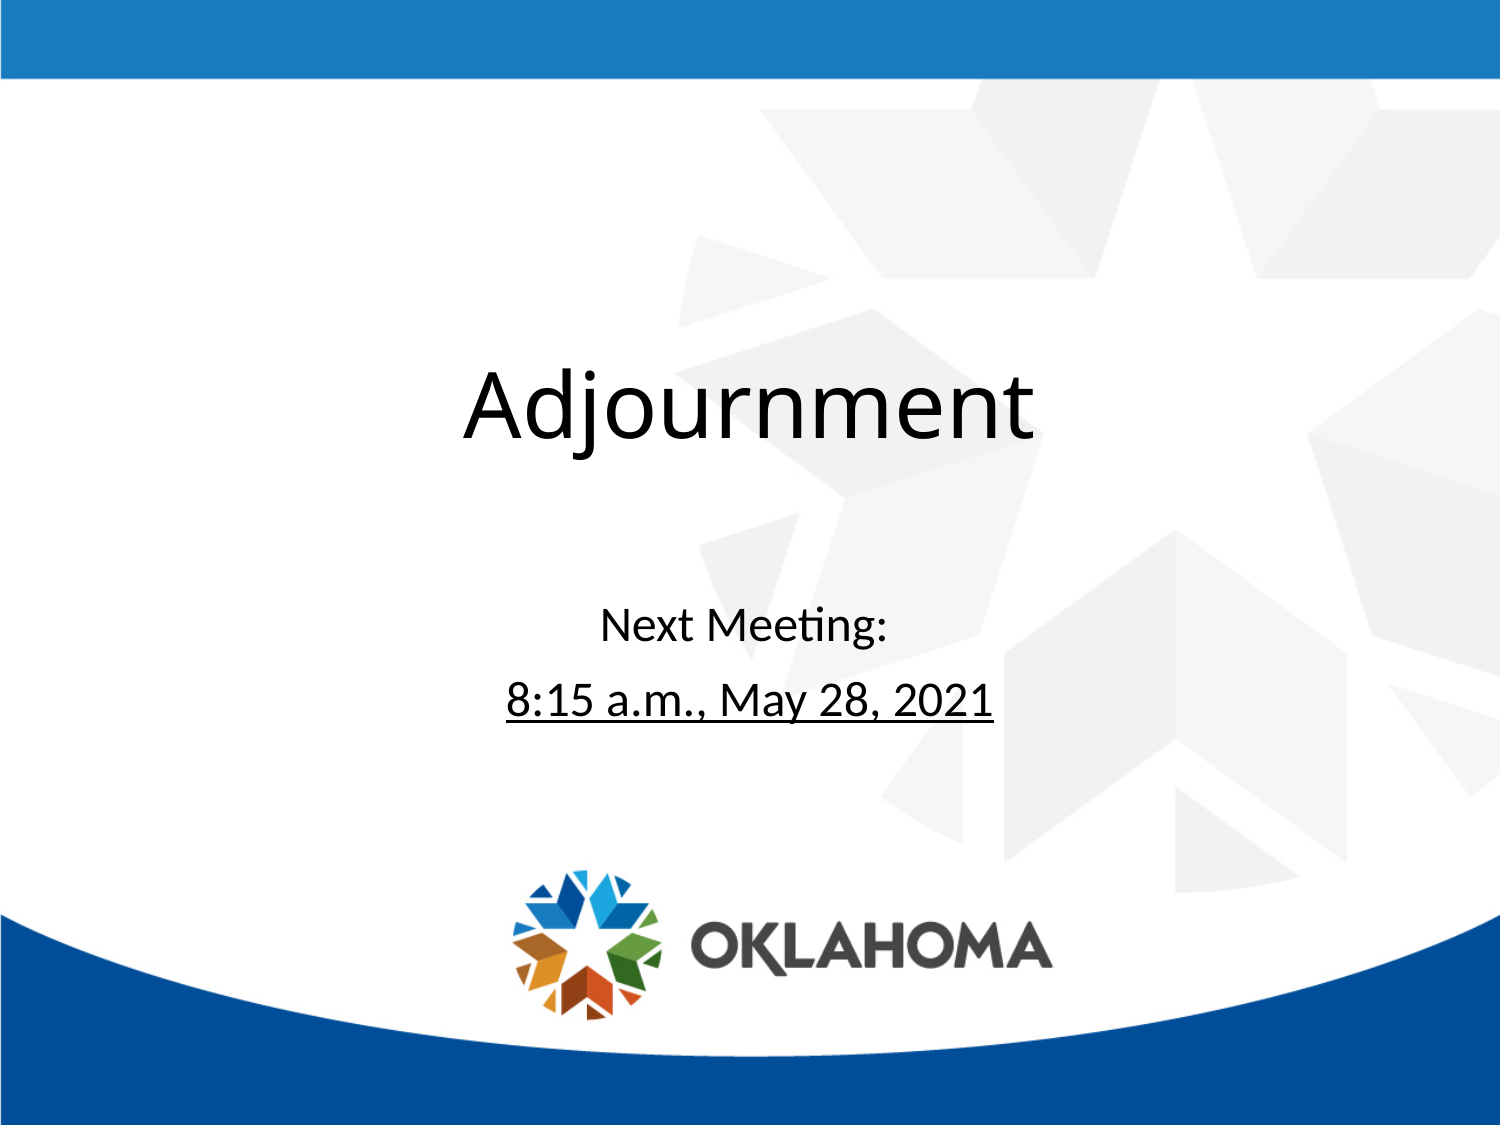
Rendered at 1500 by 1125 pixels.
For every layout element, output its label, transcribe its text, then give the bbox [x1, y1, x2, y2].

picture [0, 0, 1500, 1125]
title Adjournment [112, 184, 1388, 576]
subtitle Next Meeting: 8:15 a.m., May 28, 2021 [187, 590, 1313, 863]
